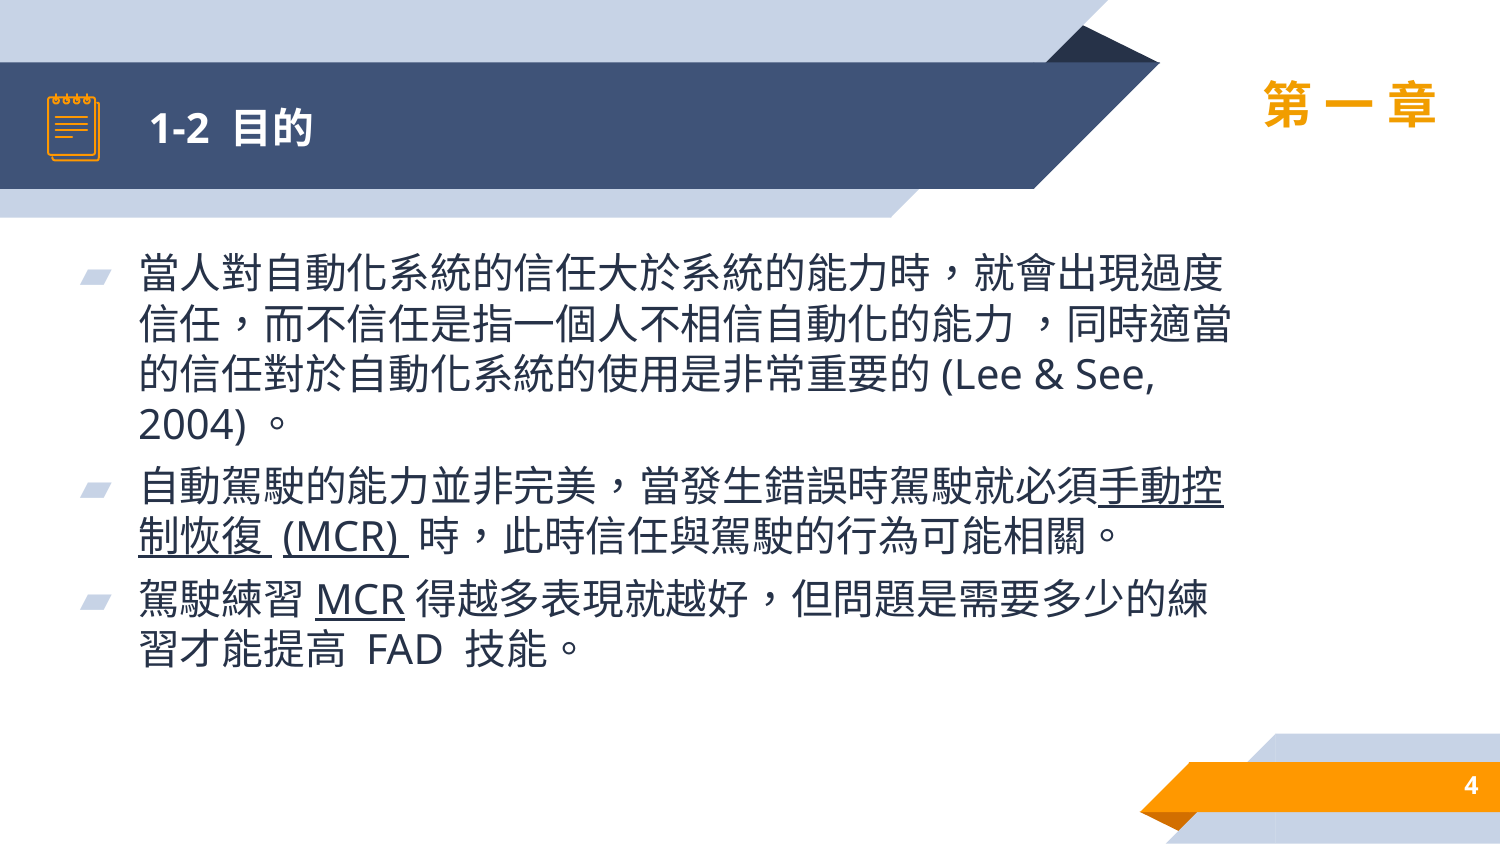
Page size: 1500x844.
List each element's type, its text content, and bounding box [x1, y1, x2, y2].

title 1-2 目的 [133, 64, 997, 190]
text_box 當人對自動化系統的信任大於系統的能力時，就會出現過度信任，而不信任是指一個人不相信自動化的能力 ，同時適當的信任對於自動化系統的使用是非常重要的(Lee & See, 2004)。 自動駕駛的能力並非完美，當發生錯誤時駕駛就必須手動控制恢復 (MCR) 時，此時信任與駕駛的行為可能相關。 駕駛練習MCR得越多表現就越好，但問題是需要多少的練習才能提高 FAD 技能。 [48, 232, 1250, 757]
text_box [47, 93, 100, 161]
text_box 第一章 [836, 65, 1452, 141]
slide_number 4 [1249, 760, 1494, 813]
